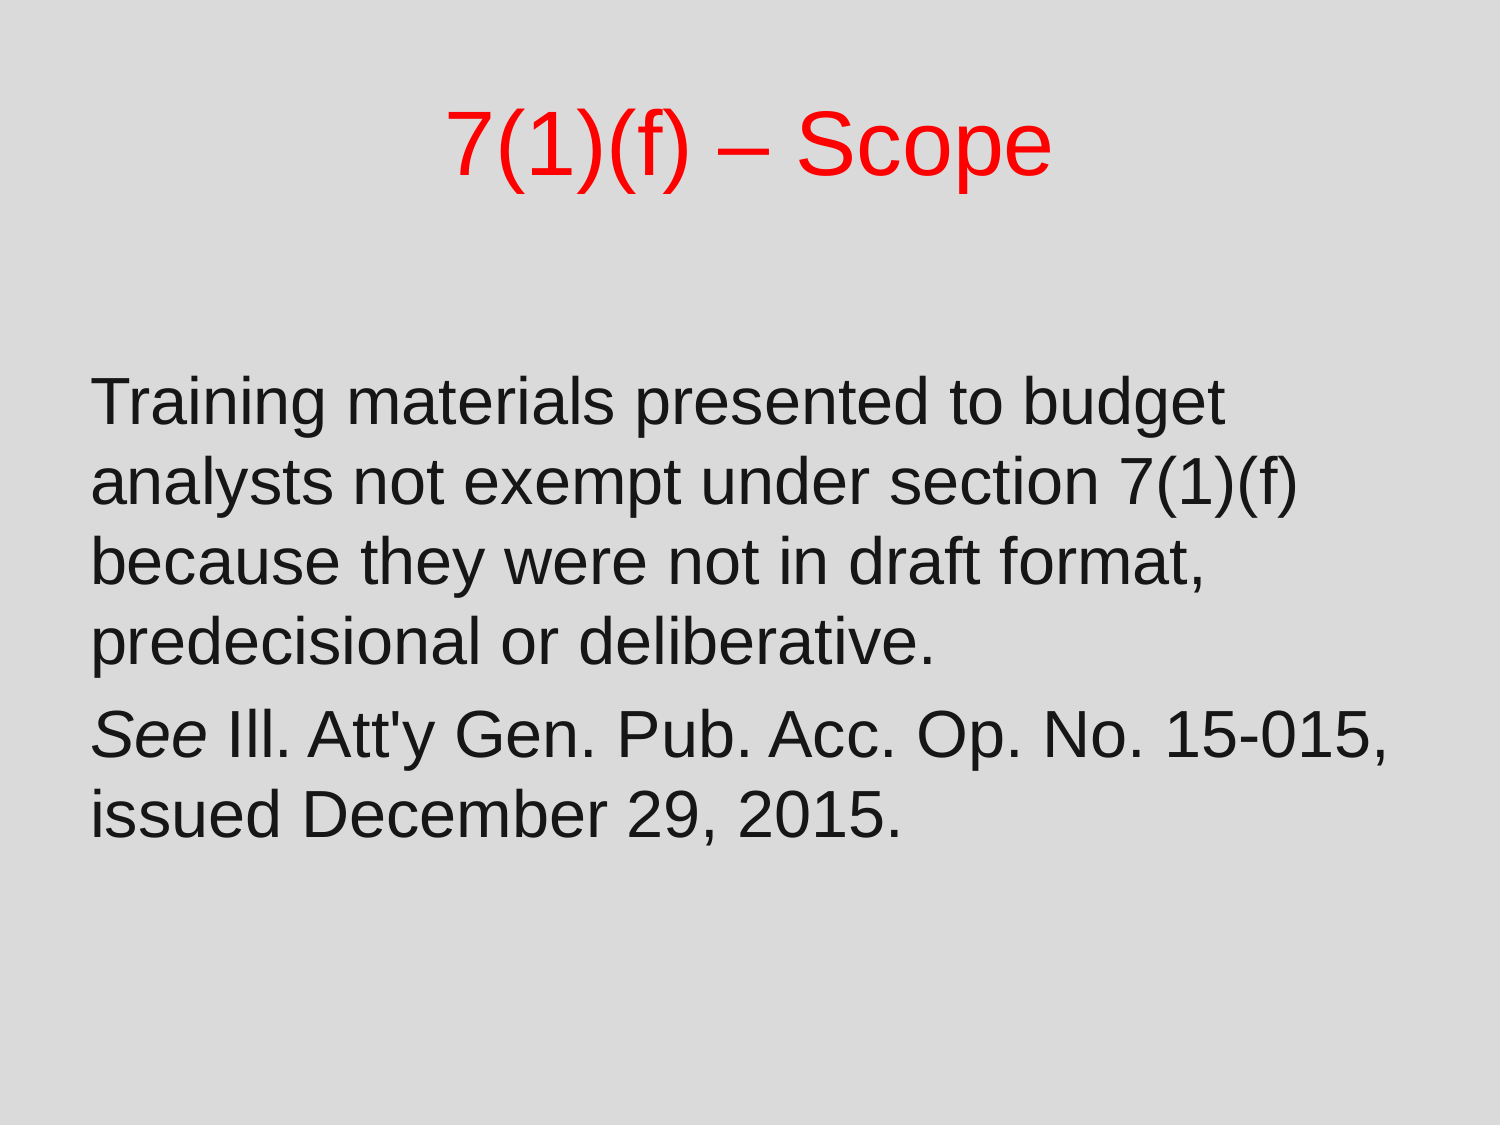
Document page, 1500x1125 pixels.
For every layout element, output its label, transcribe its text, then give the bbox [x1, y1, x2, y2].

list Training materials presented to budget analysts not exempt under section 7(1)(f) because they were not in draft format, predecisional or deliberative. See Ill. Att'y Gen. Pub. Acc. Op. No. 15-015, issued December 29, 2015. [74, 349, 1426, 1006]
title 7(1)(f) – Scope [74, 44, 1426, 233]
